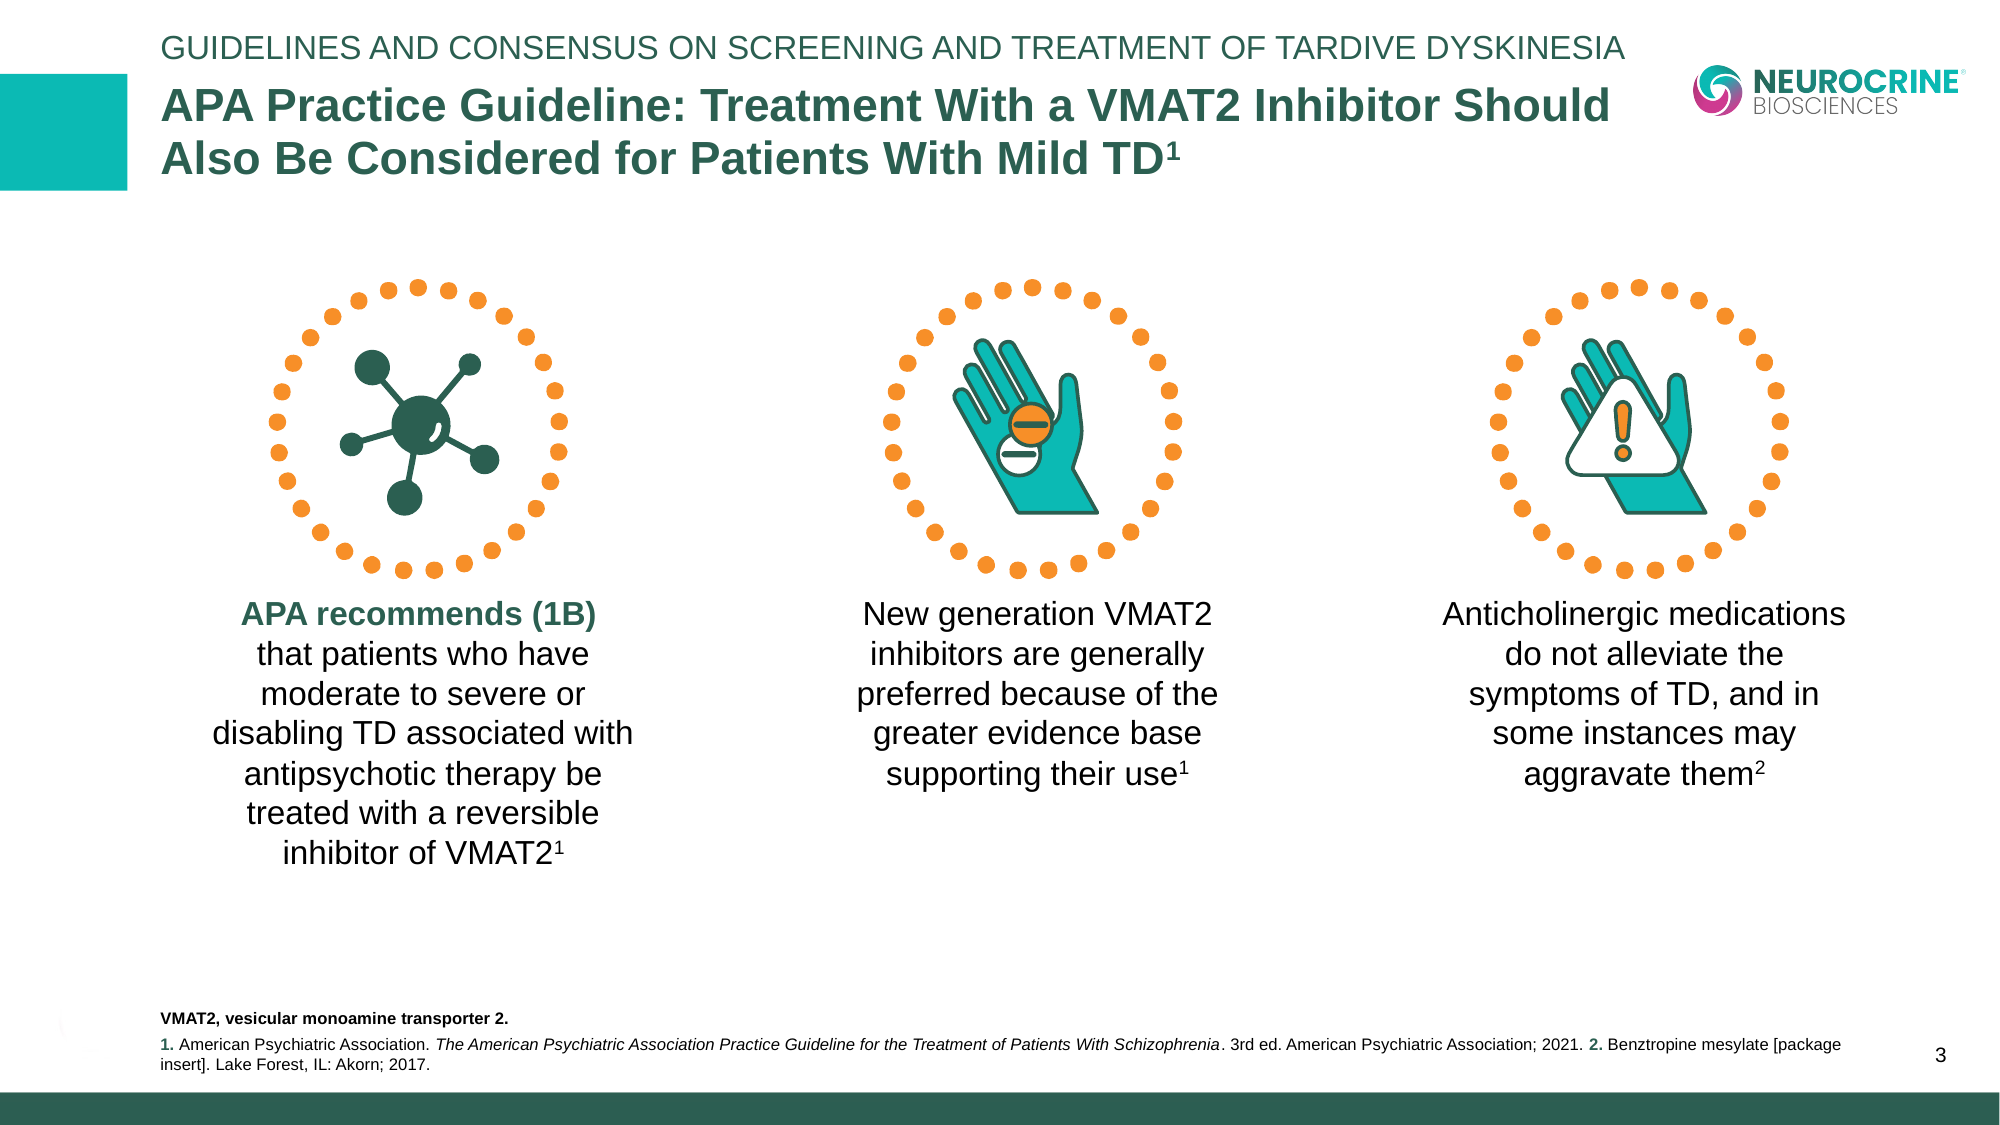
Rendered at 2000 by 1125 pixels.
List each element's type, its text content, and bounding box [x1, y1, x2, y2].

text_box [1410, 278, 1869, 802]
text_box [175, 278, 662, 883]
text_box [801, 278, 1264, 802]
picture [0, 0, 2000, 1125]
list Guidelines and Consensus on Screening and Treatment of Tardive Dyskinesia [160, 26, 1640, 69]
slide_number 3 [1915, 1002, 1966, 1067]
text_box VMAT2, vesicular monoamine transporter 2. 1. American Psychiatric Association. The American Psychiatric Association Practice Guideline for the Treatment of Patients With Schizophrenia. 3rd ed. American Psychiatric Association; 2021. 2. Benztropine mesylate [package insert]. Lake Forest, IL: Akorn; 2017. [160, 1005, 1895, 1074]
title APA Practice Guideline: Treatment With a VMAT2 Inhibitor Should Also Be Considered for Patients With Mild TD1 [160, 69, 1640, 207]
